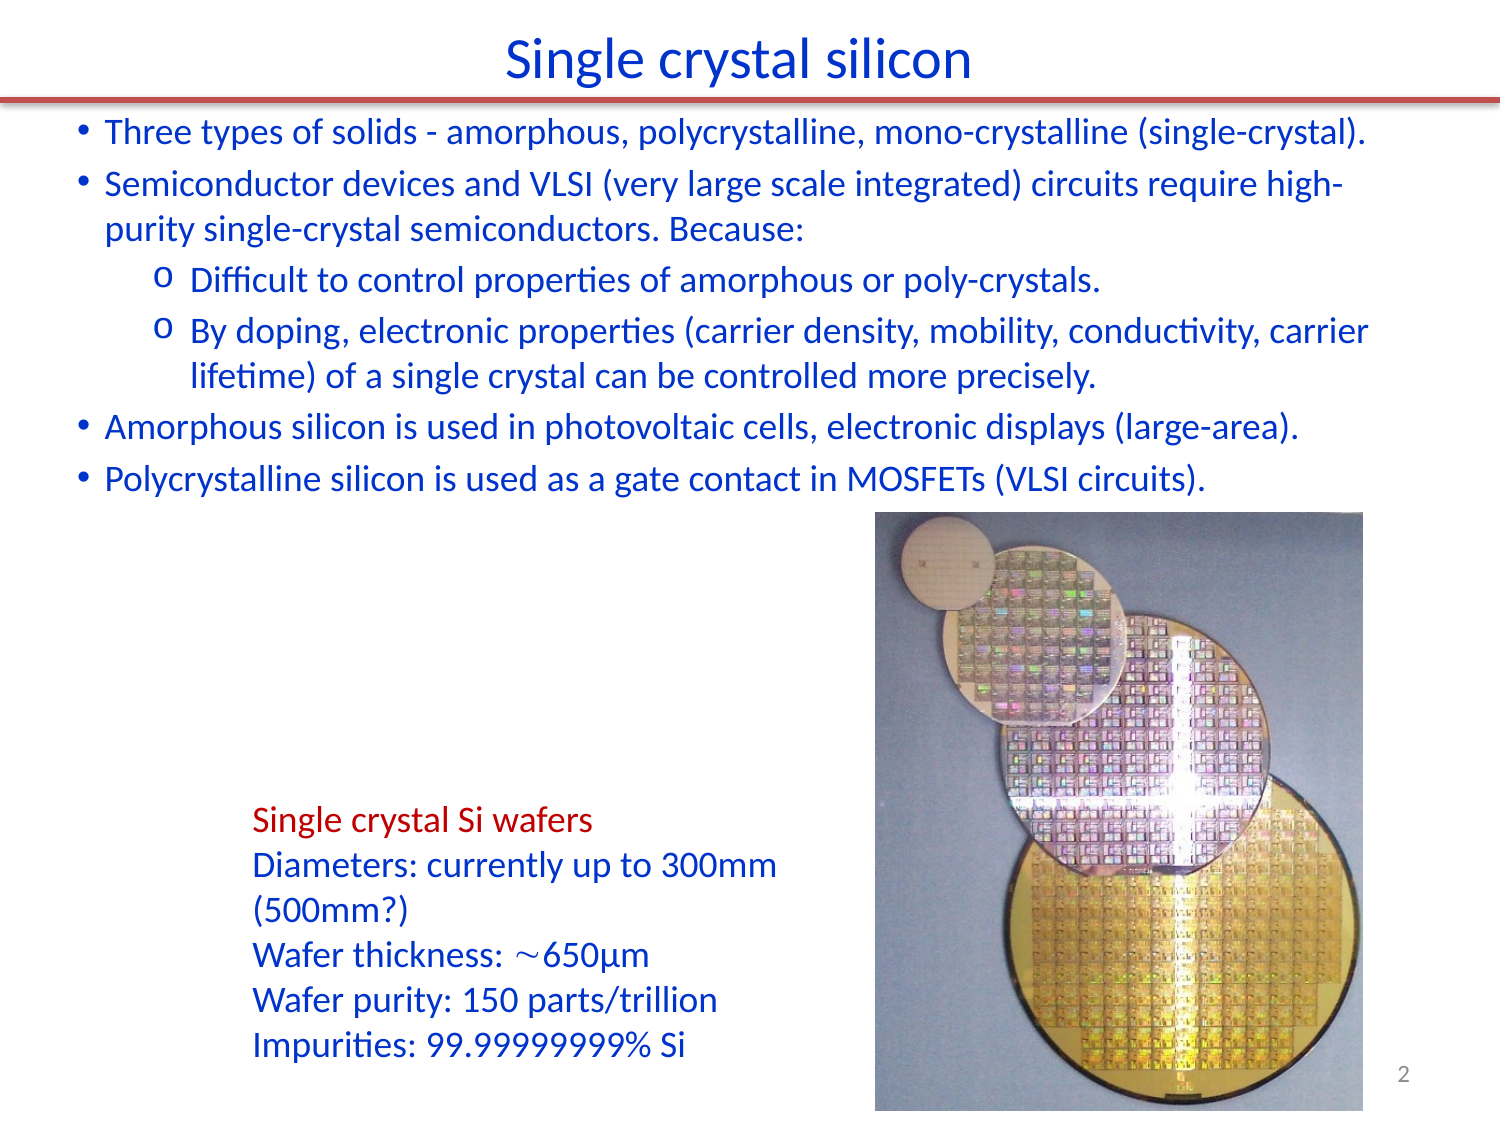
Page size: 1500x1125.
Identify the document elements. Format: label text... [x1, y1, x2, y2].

text_box Three types of solids - amorphous, polycrystalline, mono-crystalline (single-crystal). Semiconductor devices and VLSI (very large scale integrated) circuits require high-purity single-crystal semiconductors. Because: Difficult to control properties of amorphous or poly-crystals. By doping, electronic properties (carrier density, mobility, conductivity, carrier lifetime) of a single crystal can be controlled more precisely. Amorphous silicon is used in photovoltaic cells, electronic displays (large-area). Polycrystalline silicon is used as a gate contact in MOSFETs (VLSI circuits). [62, 112, 1413, 506]
picture [874, 512, 1363, 1111]
text_box Single crystal Si wafers Diameters: currently up to 300mm (500mm?) Wafer thickness: 650μm Wafer purity: 150 parts/trillion Impurities: 99.99999999% Si [237, 787, 800, 1073]
slide_number 2 [1366, 1042, 1425, 1103]
text_box Single crystal silicon [490, 12, 989, 95]
